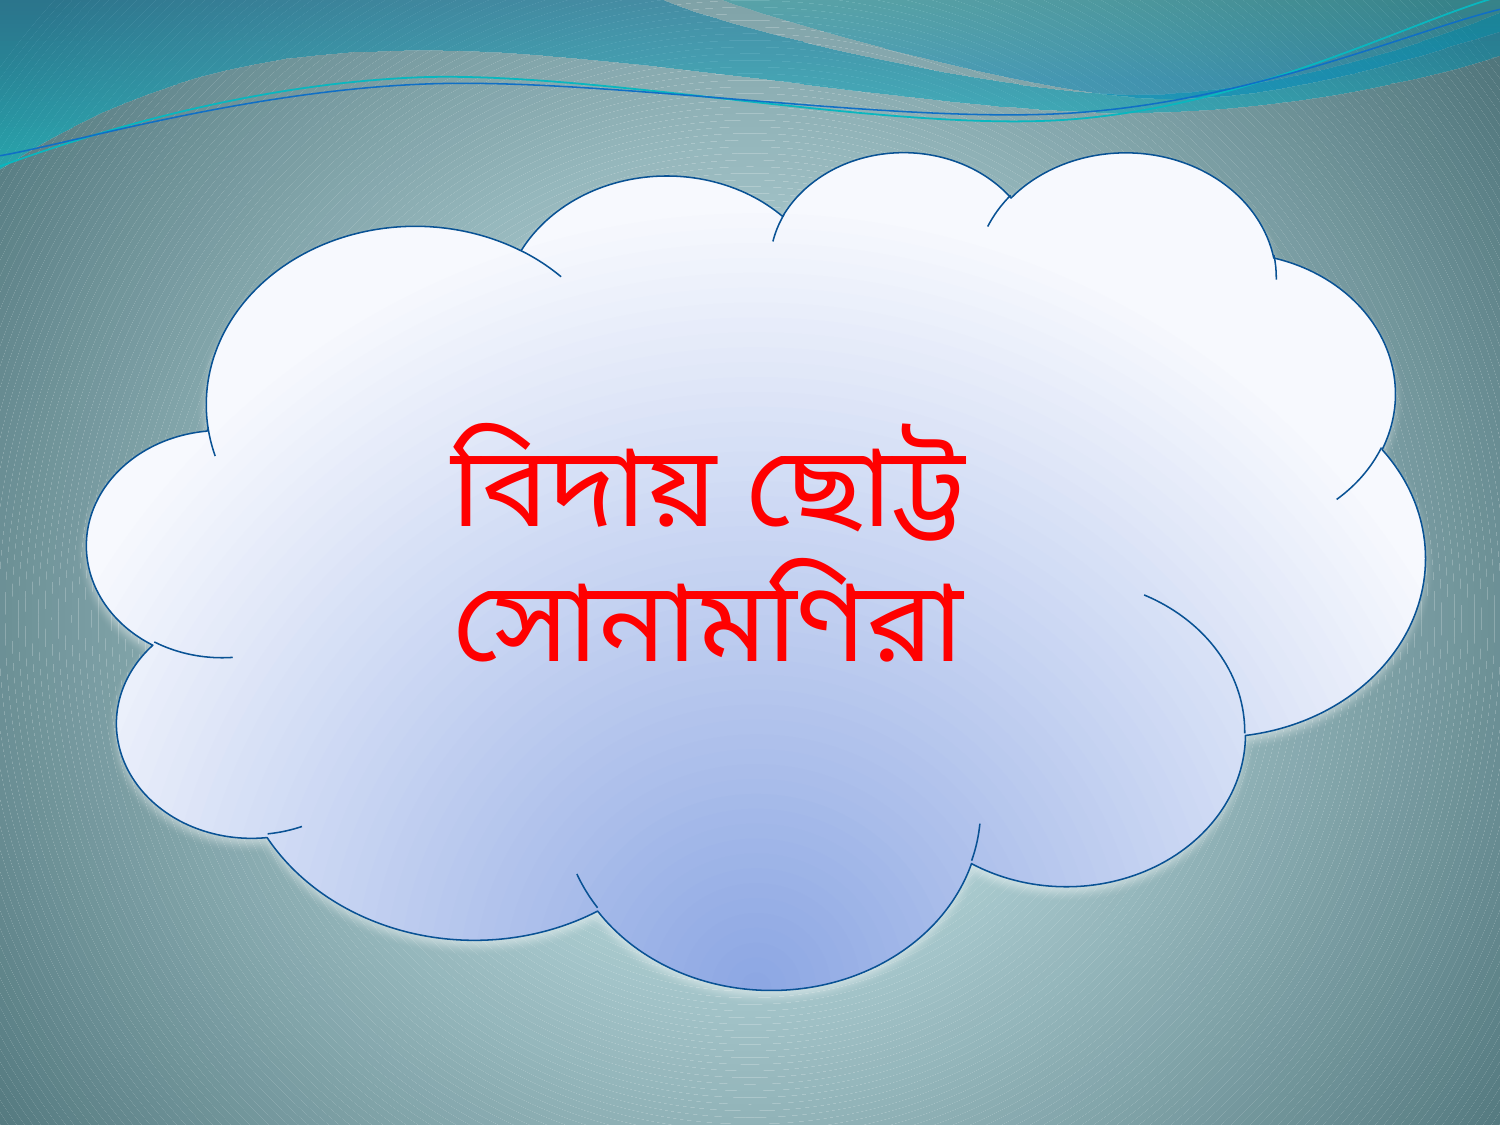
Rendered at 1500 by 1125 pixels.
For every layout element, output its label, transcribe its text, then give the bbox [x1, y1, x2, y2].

text_box বিদায় ছোট্ট সোনামণিরা [85, 151, 1427, 992]
